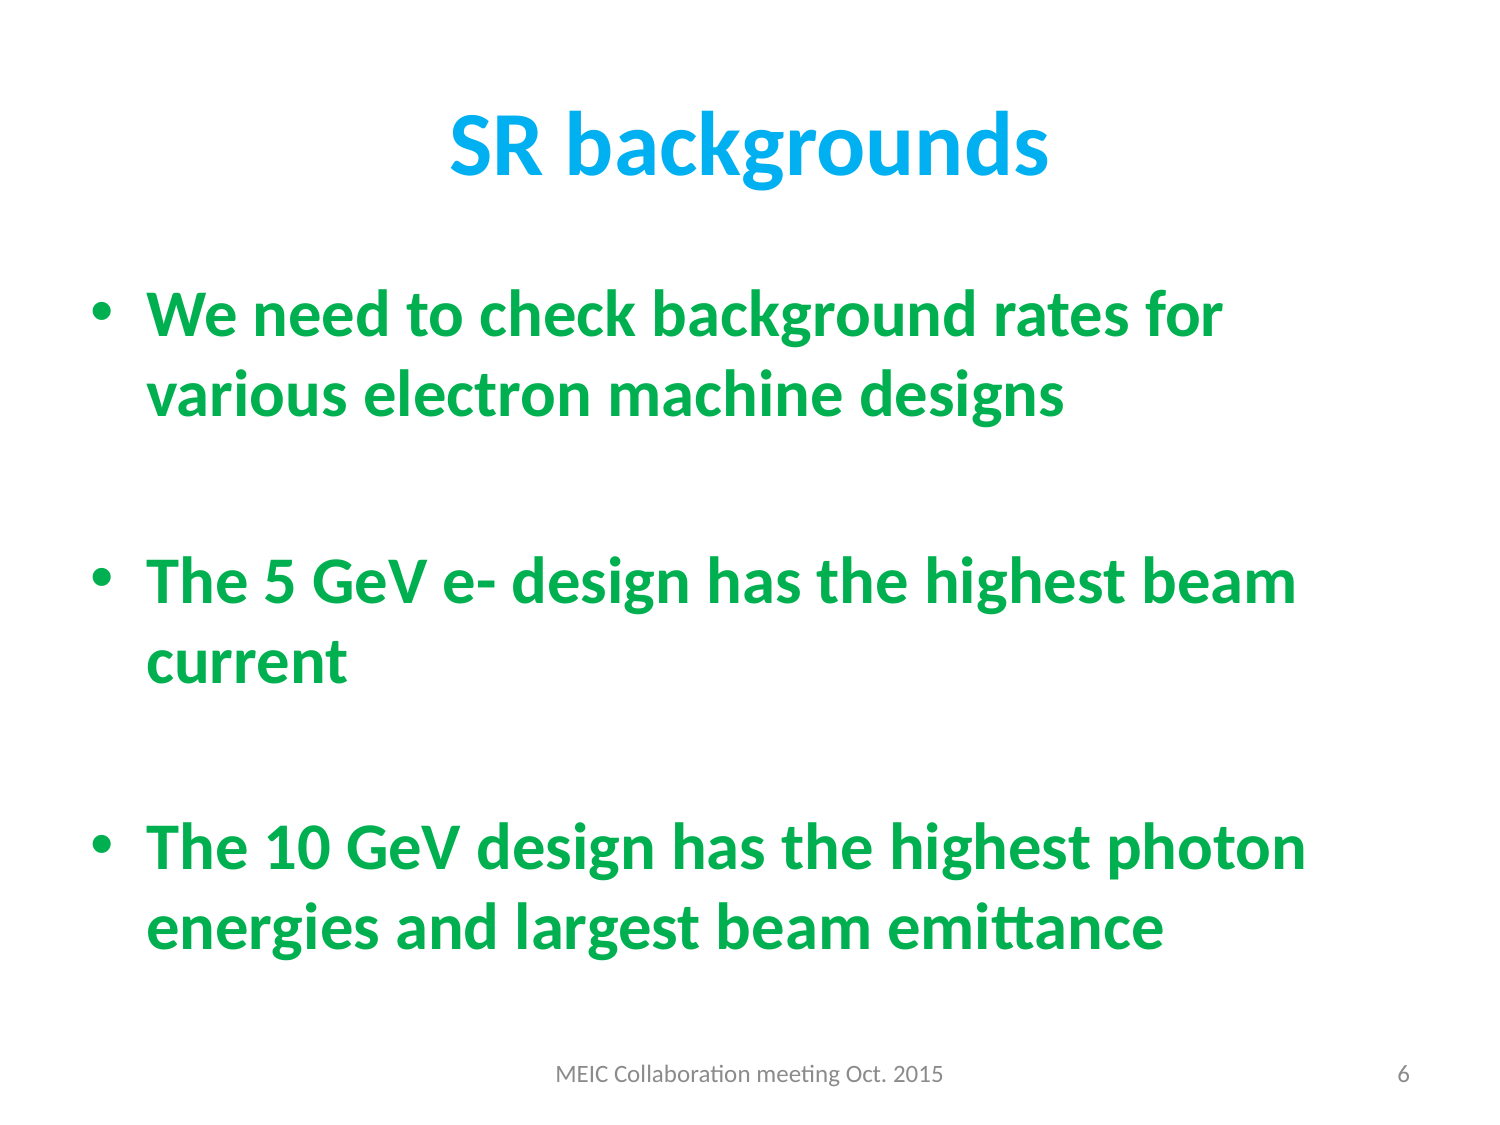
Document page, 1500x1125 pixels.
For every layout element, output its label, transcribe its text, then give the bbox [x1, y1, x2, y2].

footer MEIC Collaboration meeting Oct. 2015 [512, 1042, 988, 1103]
slide_number 6 [1074, 1042, 1425, 1103]
list We need to check background rates for various electron machine designs The 5 GeV e- design has the highest beam current The 10 GeV design has the highest photon energies and largest beam emittance [75, 262, 1425, 1005]
title SR backgrounds [75, 45, 1425, 233]
